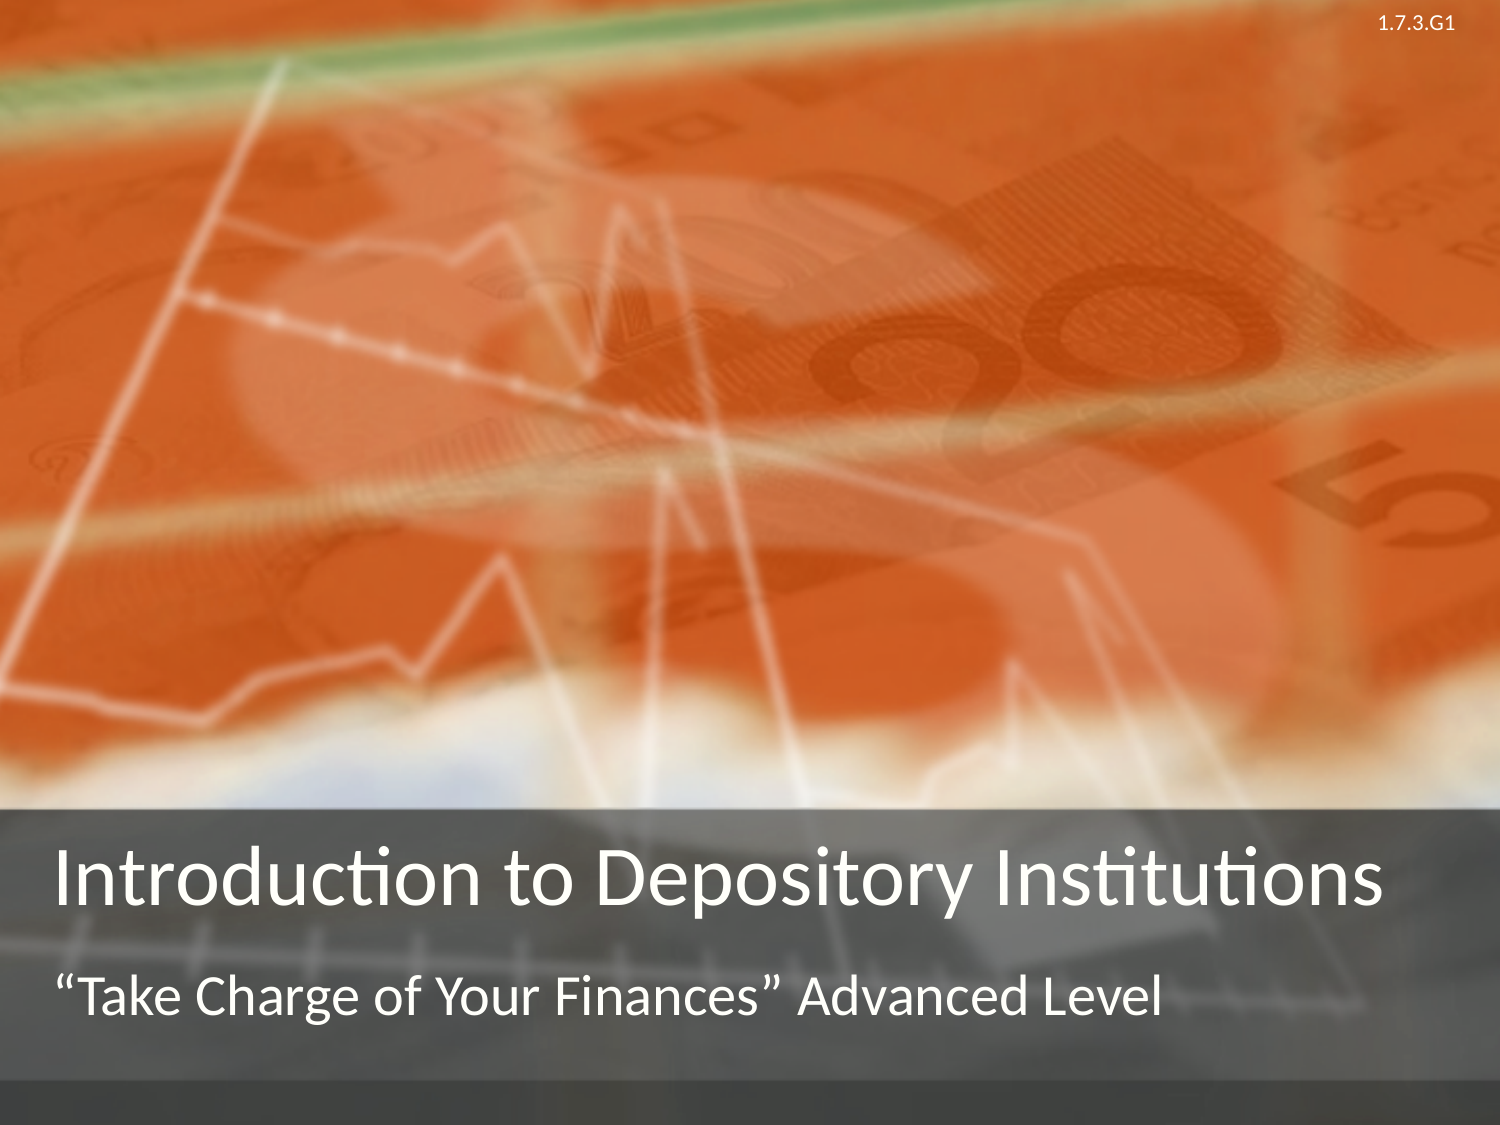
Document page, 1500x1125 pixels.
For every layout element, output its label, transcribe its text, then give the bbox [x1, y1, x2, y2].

picture [0, 0, 1500, 1125]
subtitle “Take Charge of Your Finances” Advanced Level [37, 950, 1463, 1038]
title Introduction to Depository Institutions [37, 825, 1463, 938]
